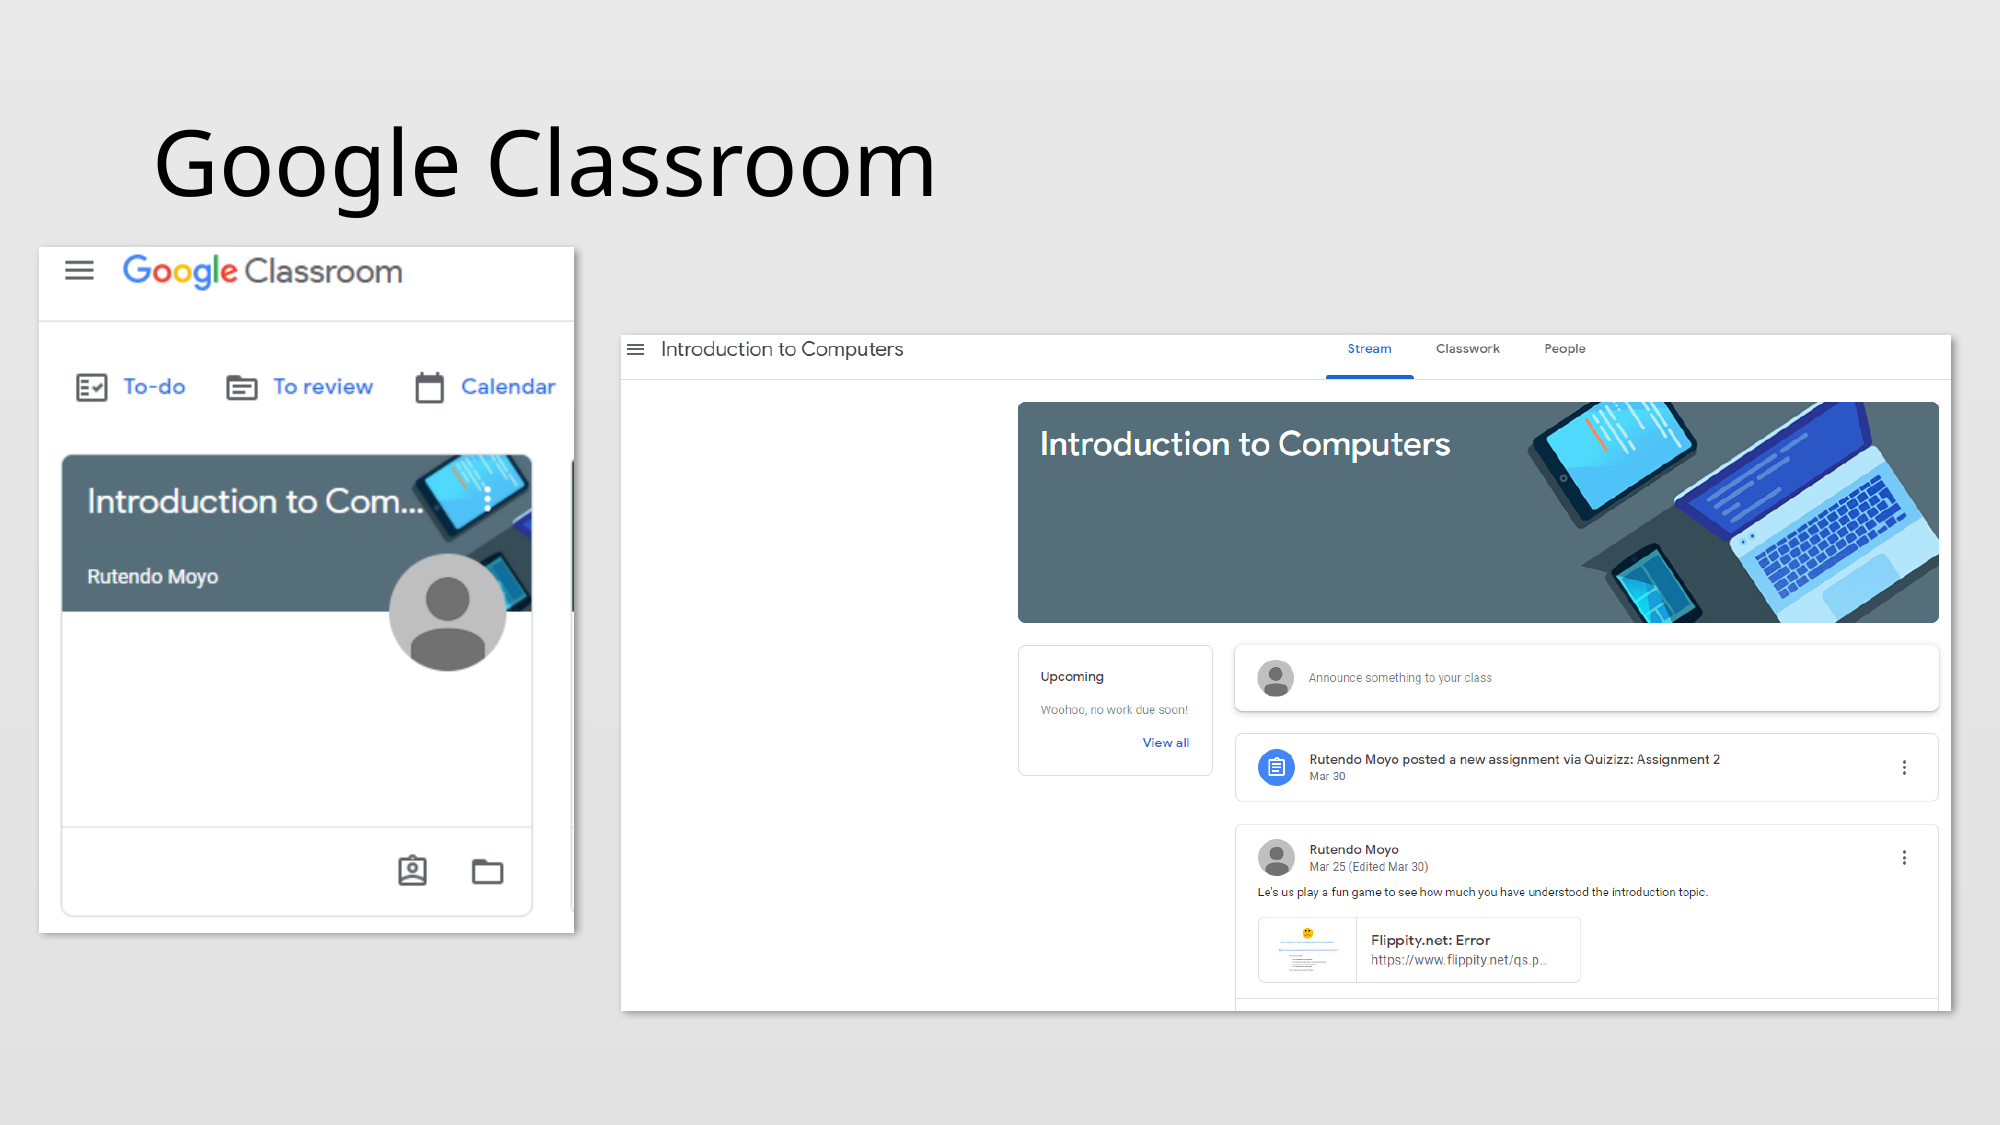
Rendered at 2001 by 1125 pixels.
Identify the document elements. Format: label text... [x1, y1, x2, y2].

title Google Classroom [137, 58, 1863, 276]
picture [39, 247, 574, 933]
picture [621, 335, 1951, 1011]
